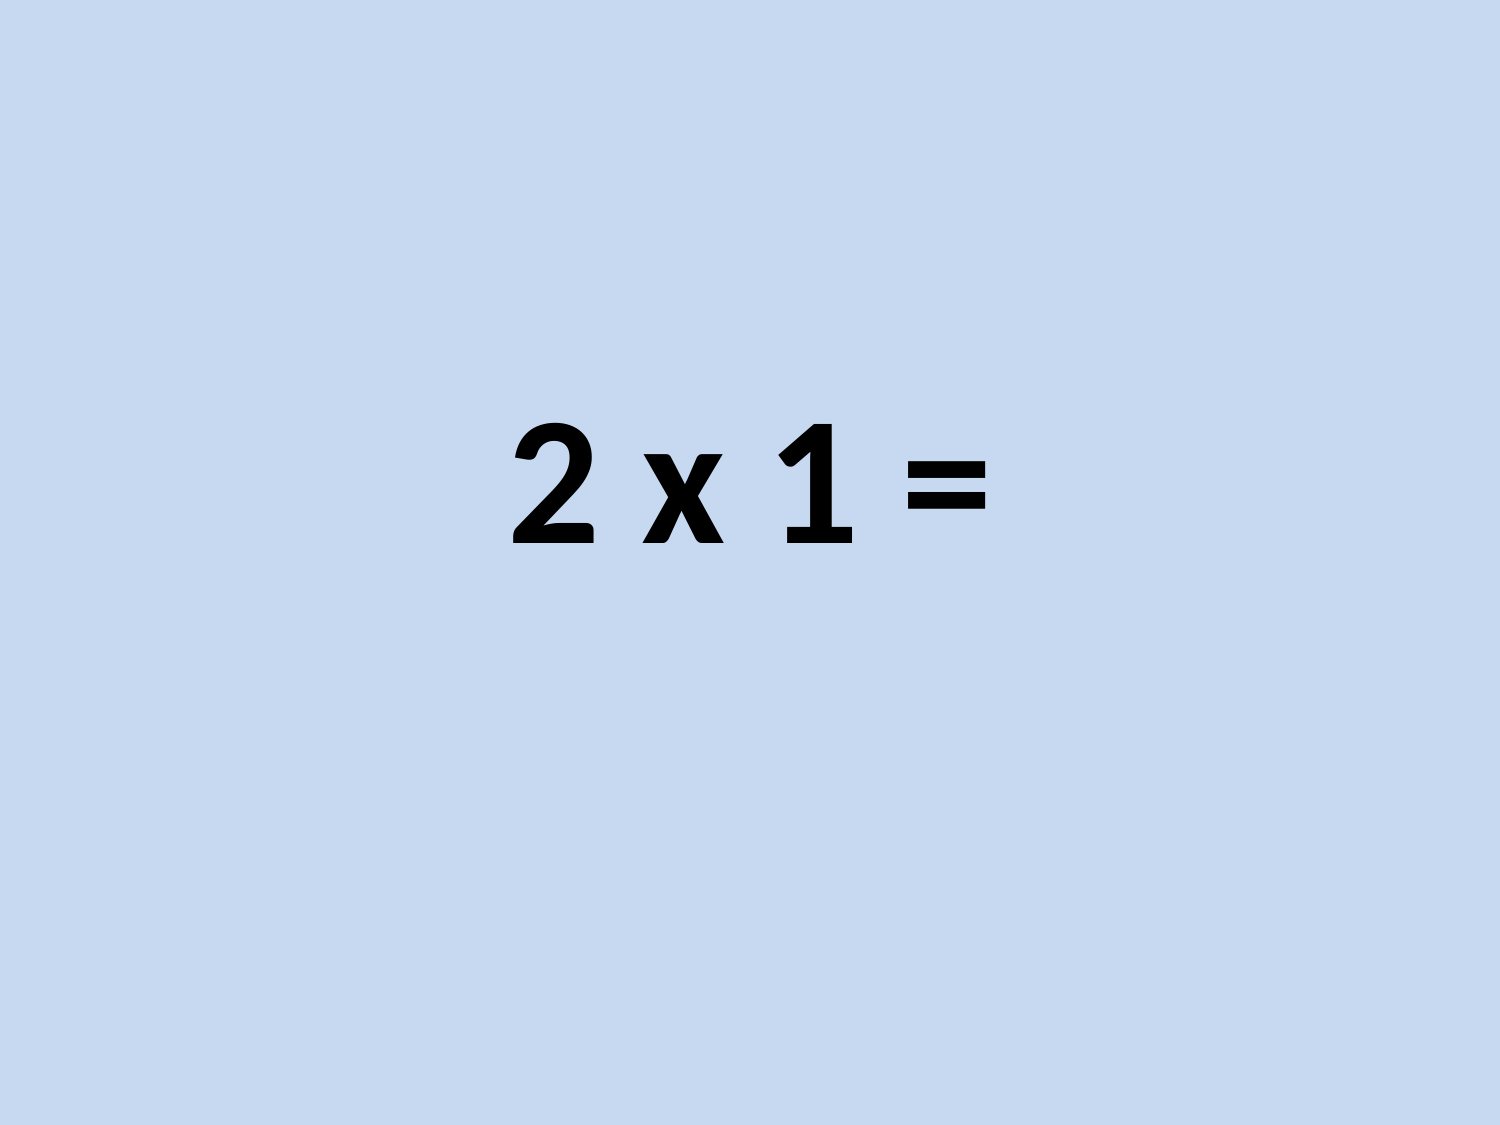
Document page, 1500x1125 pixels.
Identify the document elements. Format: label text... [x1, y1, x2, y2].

title 2 x 1 = [112, 349, 1388, 591]
